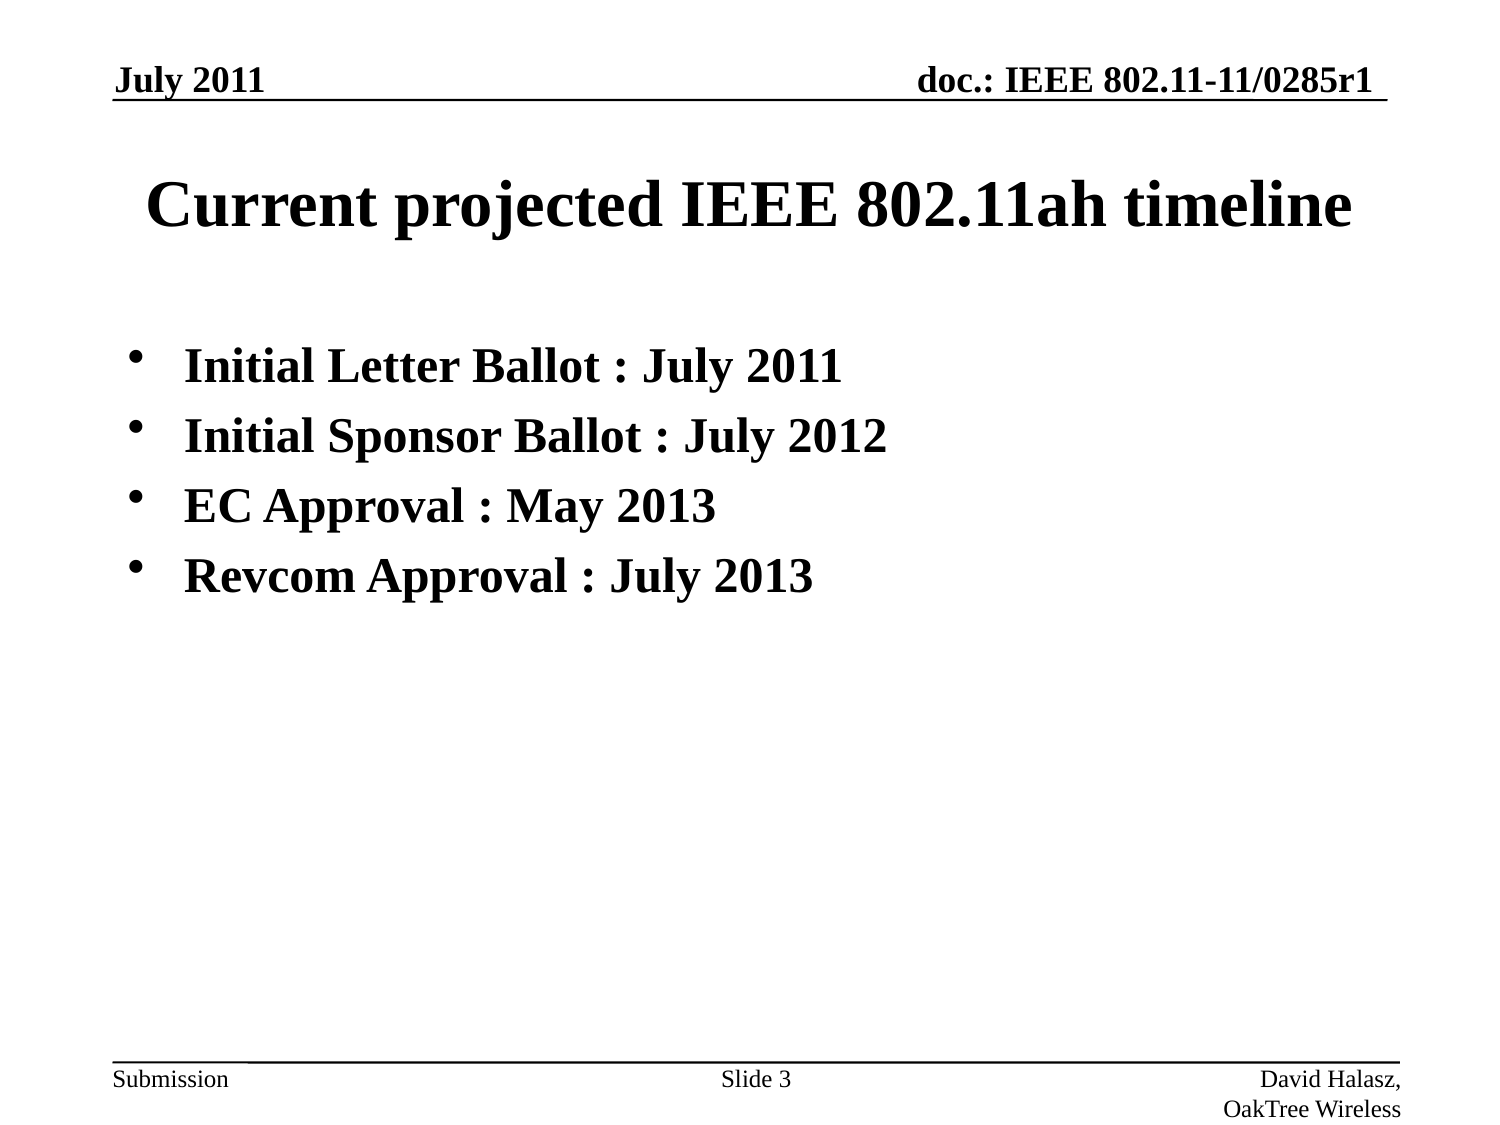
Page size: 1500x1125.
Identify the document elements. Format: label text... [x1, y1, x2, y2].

title Current projected IEEE 802.11ah timeline [112, 112, 1388, 288]
list Initial Letter Ballot : July 2011 Initial Sponsor Ballot : July 2012 EC Approval : May 2013 Revcom Approval : July 2013 [112, 324, 1388, 1001]
footer David Halasz, OakTree Wireless [1185, 1061, 1402, 1093]
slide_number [114, 54, 333, 101]
slide_number Slide 3 [712, 1061, 800, 1093]
